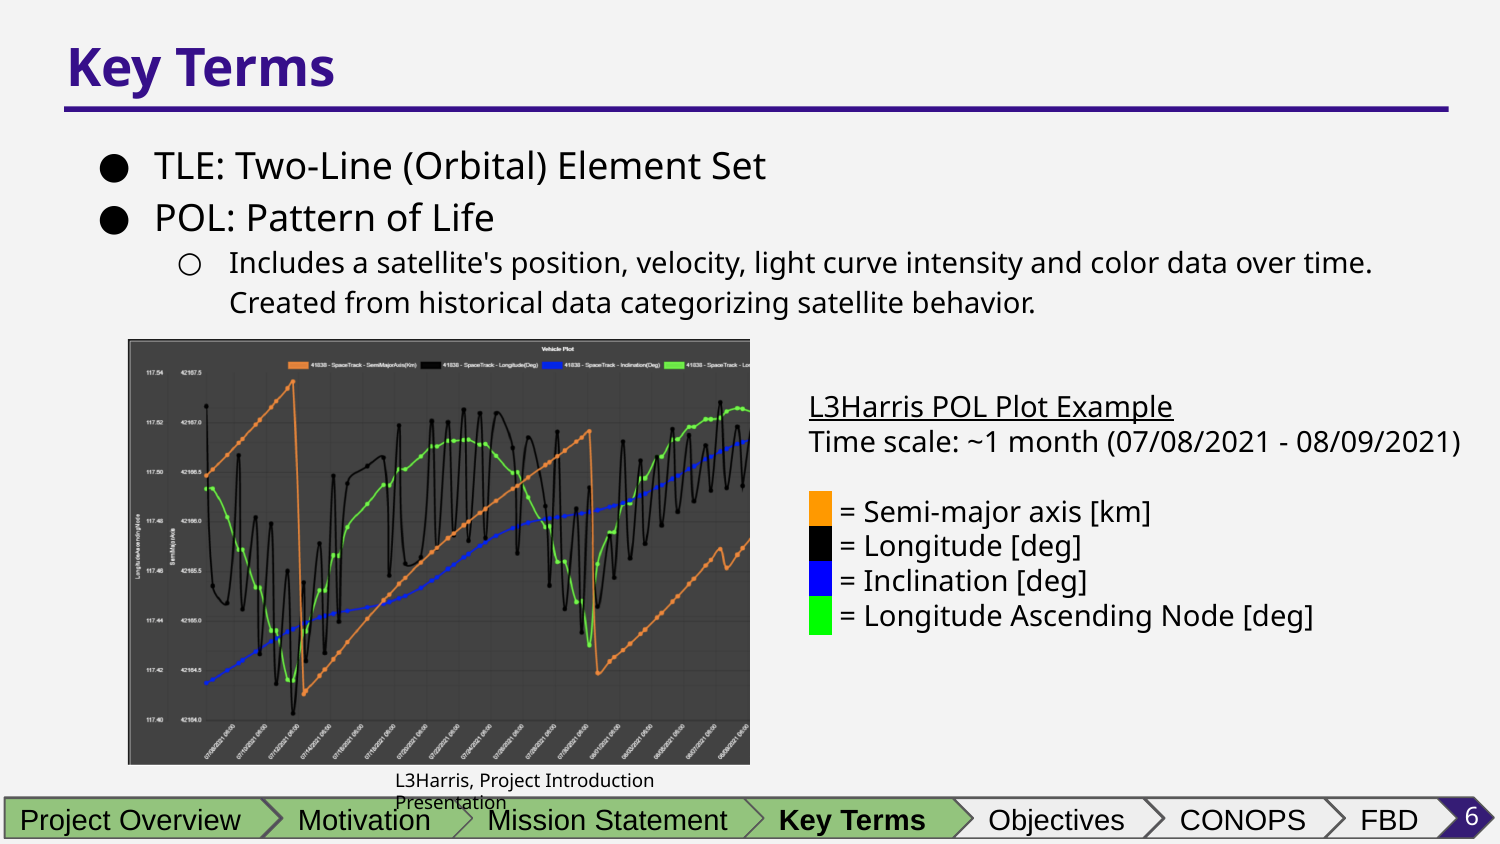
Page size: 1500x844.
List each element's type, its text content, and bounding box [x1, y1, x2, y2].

text_box L3Harris POL Plot Example Time scale: ~1 month (07/08/2021 - 08/09/2021) … = Semi-major axis [km] … = Longitude [deg] … = Inclination [deg] … = Longitude Ascending Node [deg] [793, 372, 1486, 718]
picture [127, 339, 751, 766]
text_box Objectives [953, 798, 1163, 839]
list TLE: Two-Line (Orbital) Element Set POL: Pattern of Life Includes a satellite's position, velocity, light curve intensity and color data over time. Created from historical data categorizing satellite behavior. [64, 120, 1462, 765]
text_box Key Terms [743, 798, 972, 839]
text_box Motivation [262, 798, 462, 839]
text_box CONOPS [1145, 798, 1344, 839]
text_box Project Overview [4, 798, 281, 839]
text_box L3Harris, Project Introduction Presentation [380, 753, 783, 829]
text_box FBD [1325, 798, 1458, 839]
slide_number 6 [1404, 785, 1495, 844]
title Key Terms [51, 18, 1449, 112]
text_box Mission Statement [453, 829, 752, 839]
